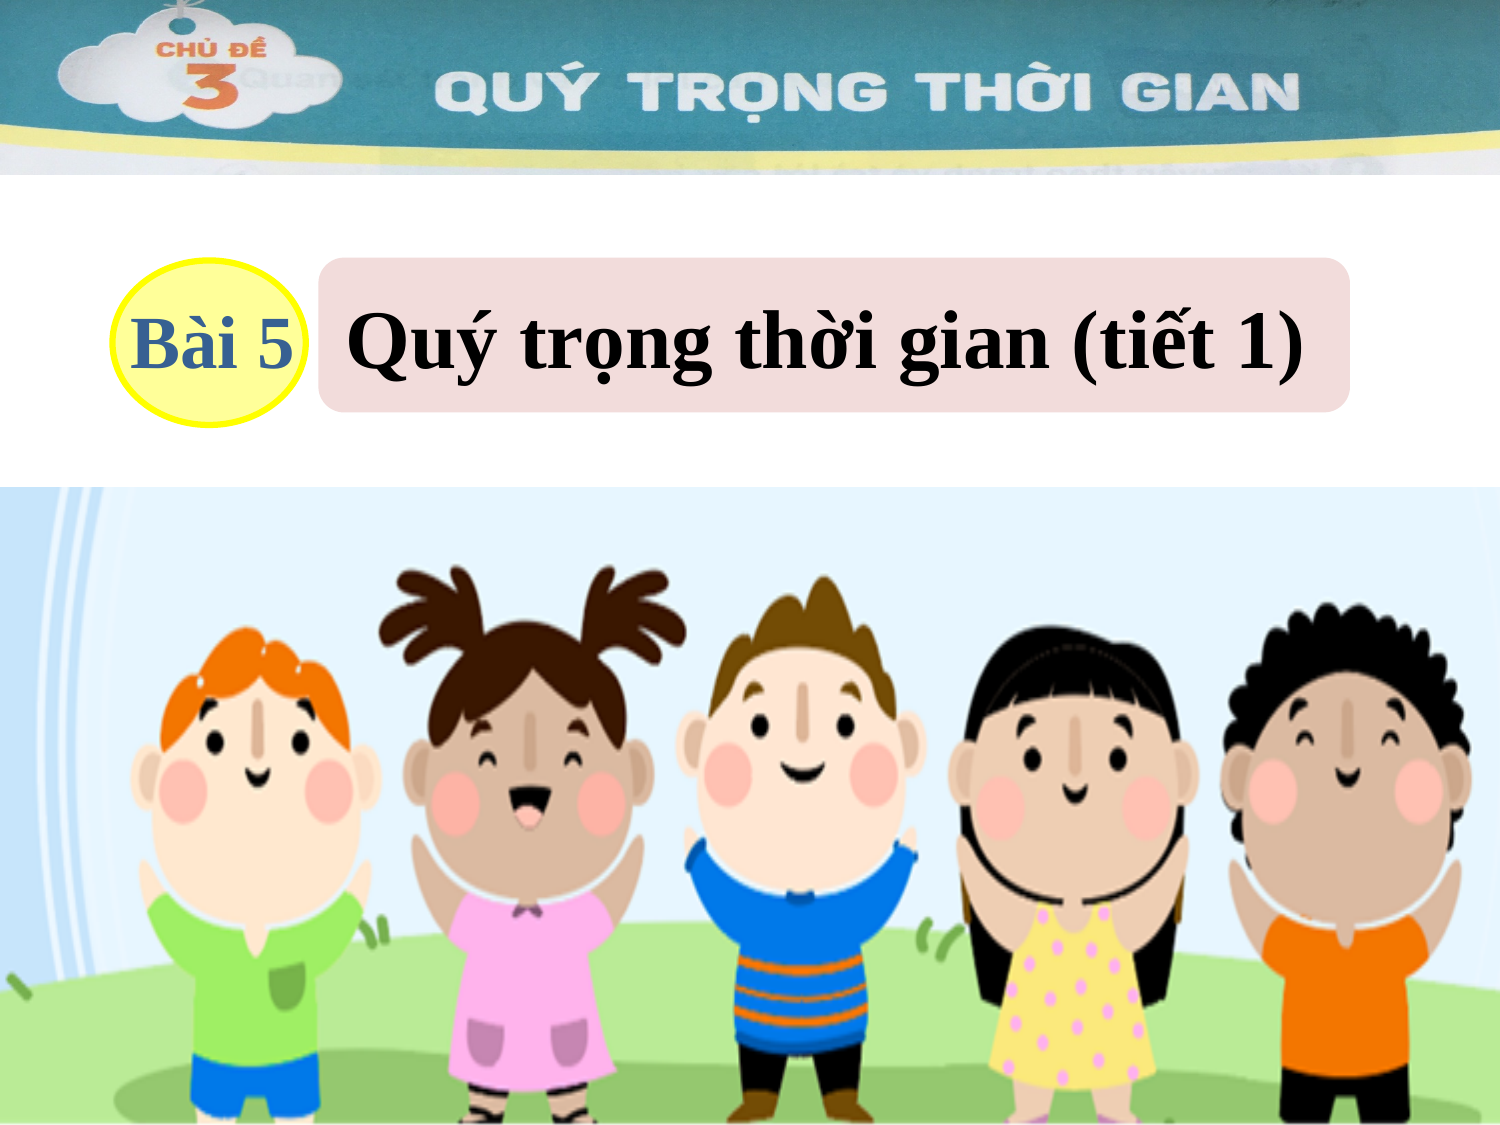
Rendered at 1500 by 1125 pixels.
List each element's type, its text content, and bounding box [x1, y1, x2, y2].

text_box [129, 392, 290, 428]
picture [0, 0, 1500, 176]
text_box [136, 258, 283, 286]
picture [0, 487, 1500, 1125]
text_box Quý trọng thời gian (tiết 1) [316, 255, 1353, 415]
text_box Bài 5 [85, 286, 340, 392]
